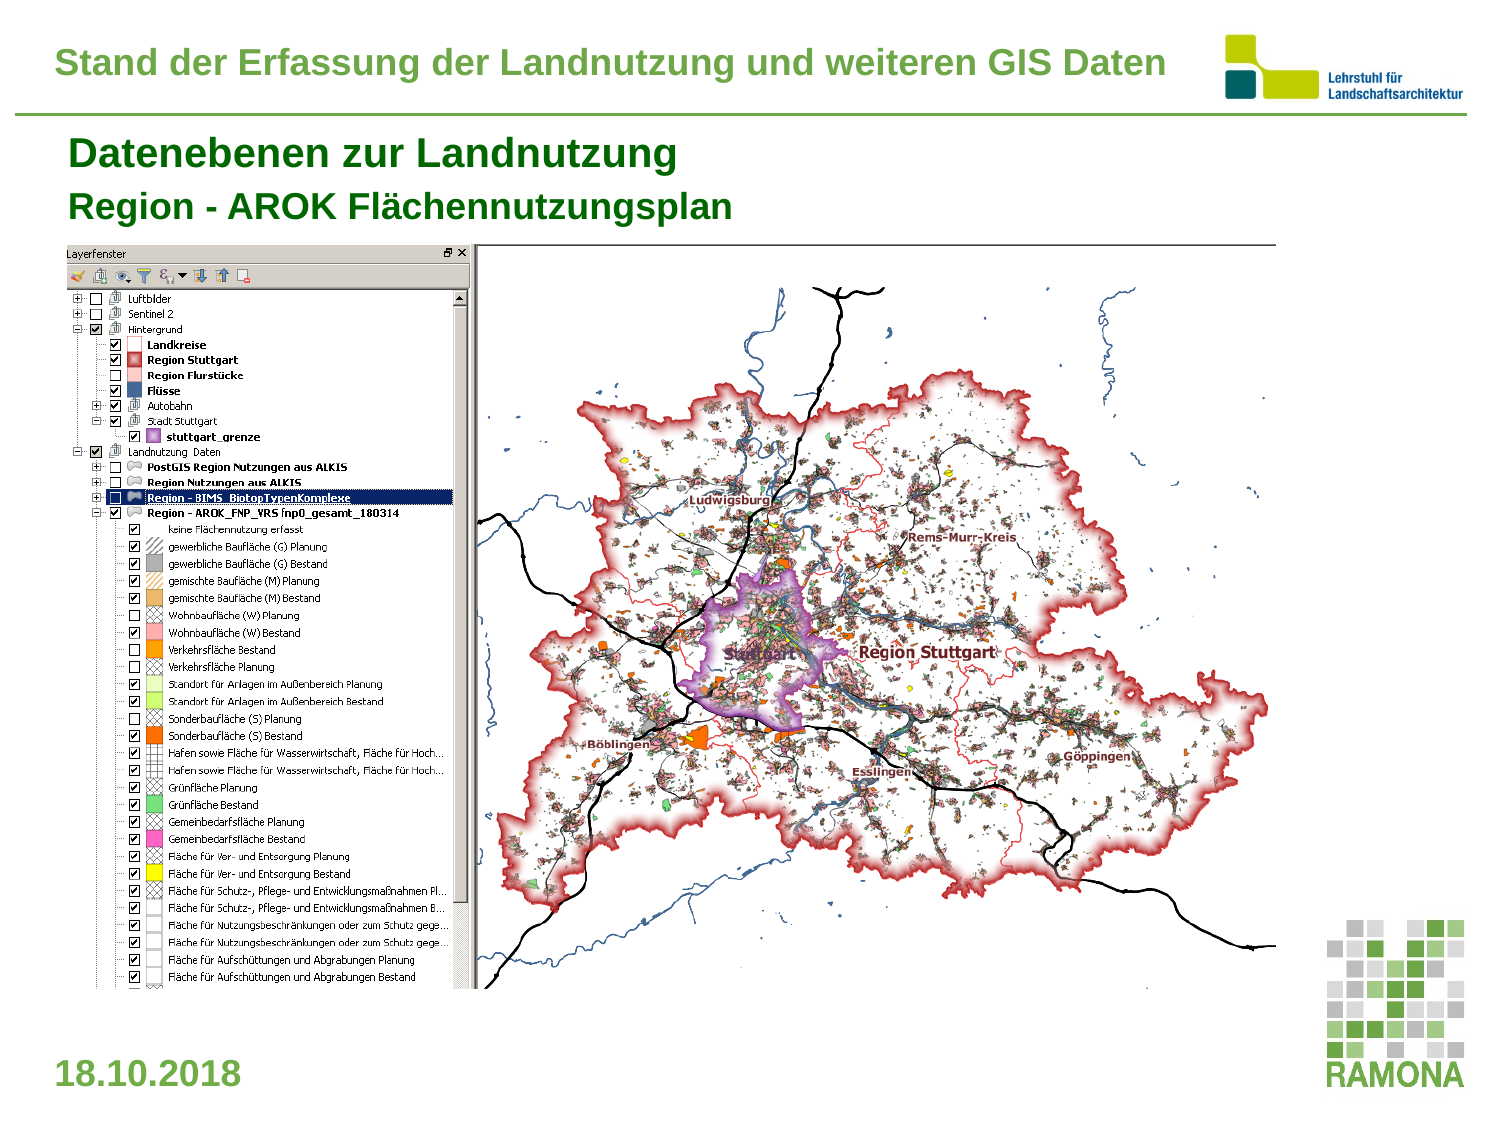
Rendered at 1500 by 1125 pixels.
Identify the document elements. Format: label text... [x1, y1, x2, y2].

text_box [67, 244, 1276, 989]
text_box Stand der Erfassung der Landnutzung und weiteren GIS Daten [39, 35, 1201, 104]
text_box 18.10.2018 [39, 1046, 514, 1125]
text_box Datenebenen zur Landnutzung Region - AROK Flächennutzungsplan [53, 124, 1303, 247]
picture [1311, 900, 1487, 1107]
picture [1201, 25, 1468, 110]
